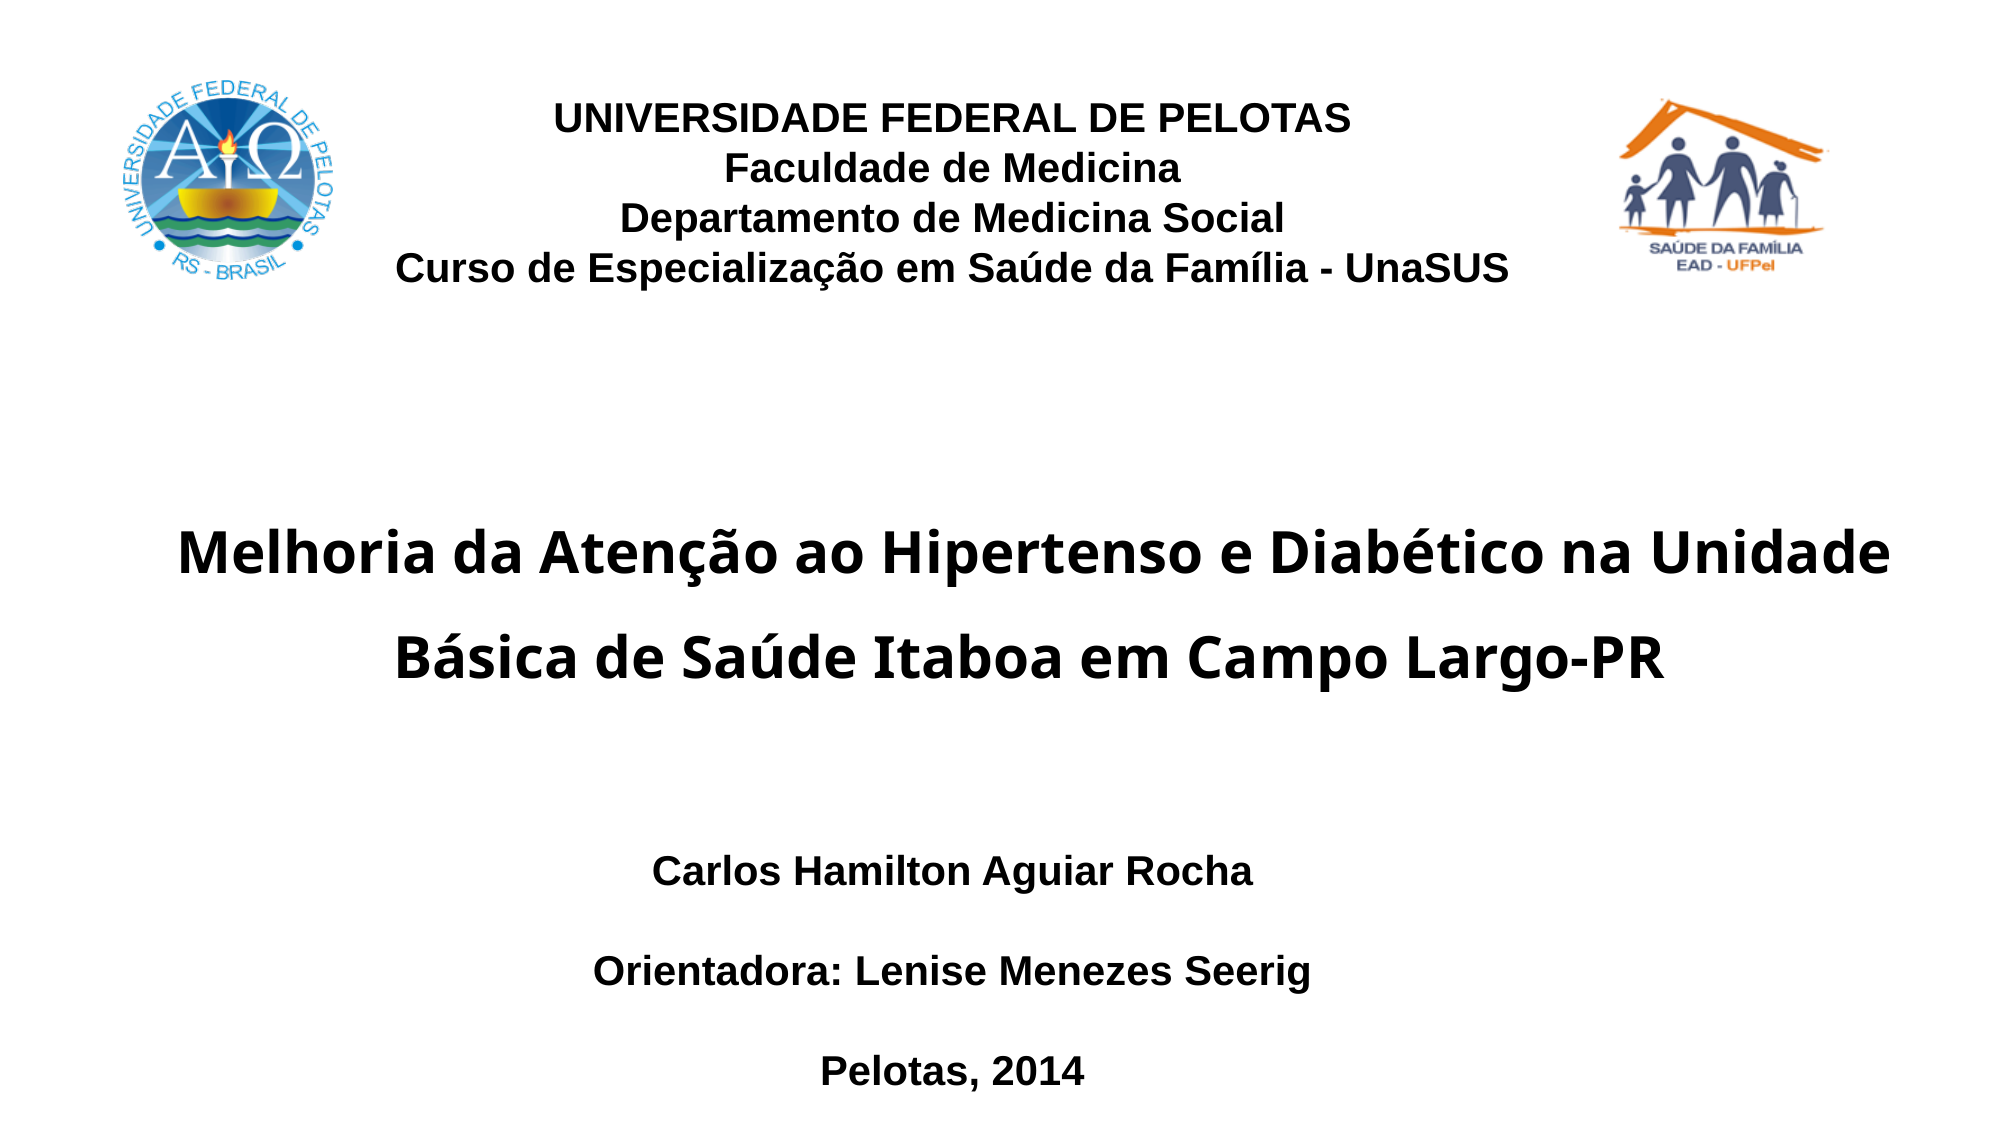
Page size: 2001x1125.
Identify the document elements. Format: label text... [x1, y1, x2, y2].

picture [1608, 93, 1834, 280]
text_box Carlos Hamilton Aguiar Rocha Orientadora: Lenise Menezes Seerig Pelotas, 2014 [449, 836, 1456, 1102]
text_box Melhoria da Atenção ao Hipertenso e Diabético na Unidade Básica de Saúde Itaboa em Campo Largo-PR [122, 473, 1936, 803]
picture [123, 80, 333, 280]
text_box UNIVERSIDADE FEDERAL DE PELOTAS Faculdade de Medicina Departamento de Medicina Social Curso de Especialização em Saúde da Família - UnaSUS [315, 95, 1590, 337]
